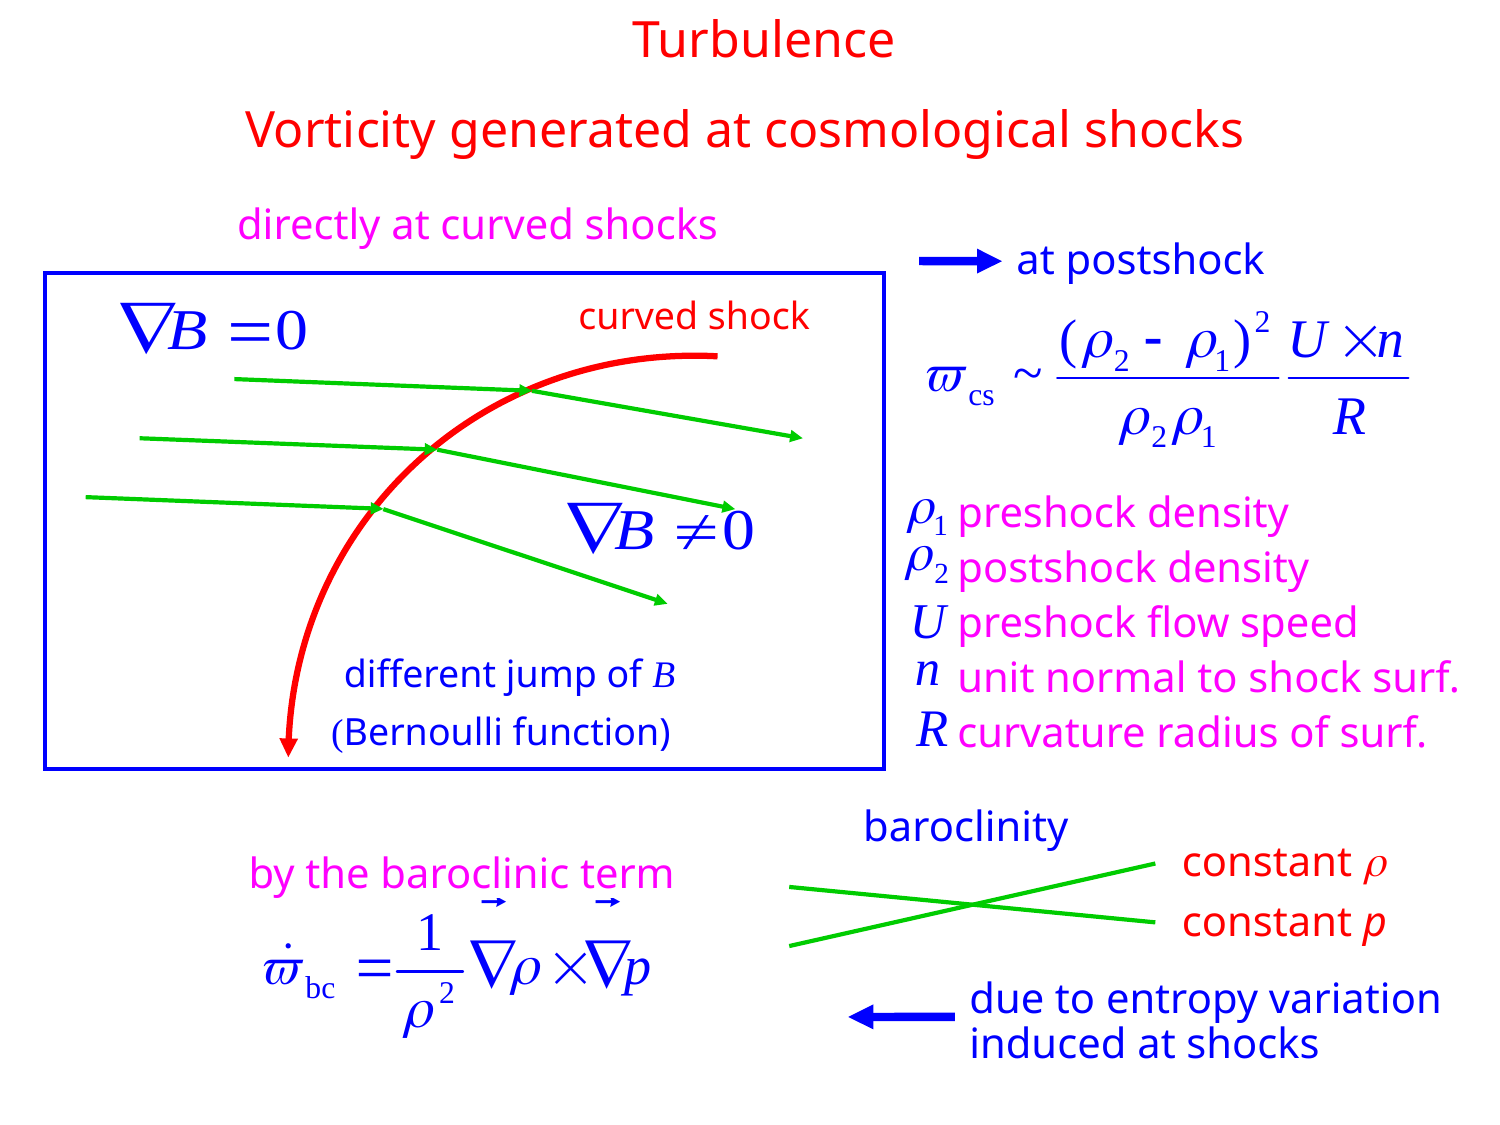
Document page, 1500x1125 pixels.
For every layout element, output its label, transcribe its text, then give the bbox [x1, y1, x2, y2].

text_box Turbulence [586, 0, 943, 75]
text_box preshock density postshock density preshock flow speed unit normal to shock surf. curvature radius of surf. [955, 473, 1481, 764]
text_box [257, 898, 661, 1049]
text_box due to entropy variation induced at shocks [954, 969, 1469, 1075]
text_box baroclinity [848, 792, 1097, 826]
text_box Vorticity generated at cosmological shocks [230, 89, 1274, 165]
text_box at postshock [1001, 225, 1315, 291]
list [906, 579, 962, 652]
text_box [788, 827, 1416, 953]
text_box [906, 697, 960, 756]
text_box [906, 638, 950, 699]
text_box by the baroclinic term [233, 839, 719, 905]
text_box directly at curved shocks [222, 190, 778, 255]
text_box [44, 272, 884, 770]
text_box [848, 1010, 955, 1024]
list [894, 520, 958, 592]
text_box [919, 254, 1002, 268]
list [920, 296, 1420, 460]
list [897, 473, 956, 520]
